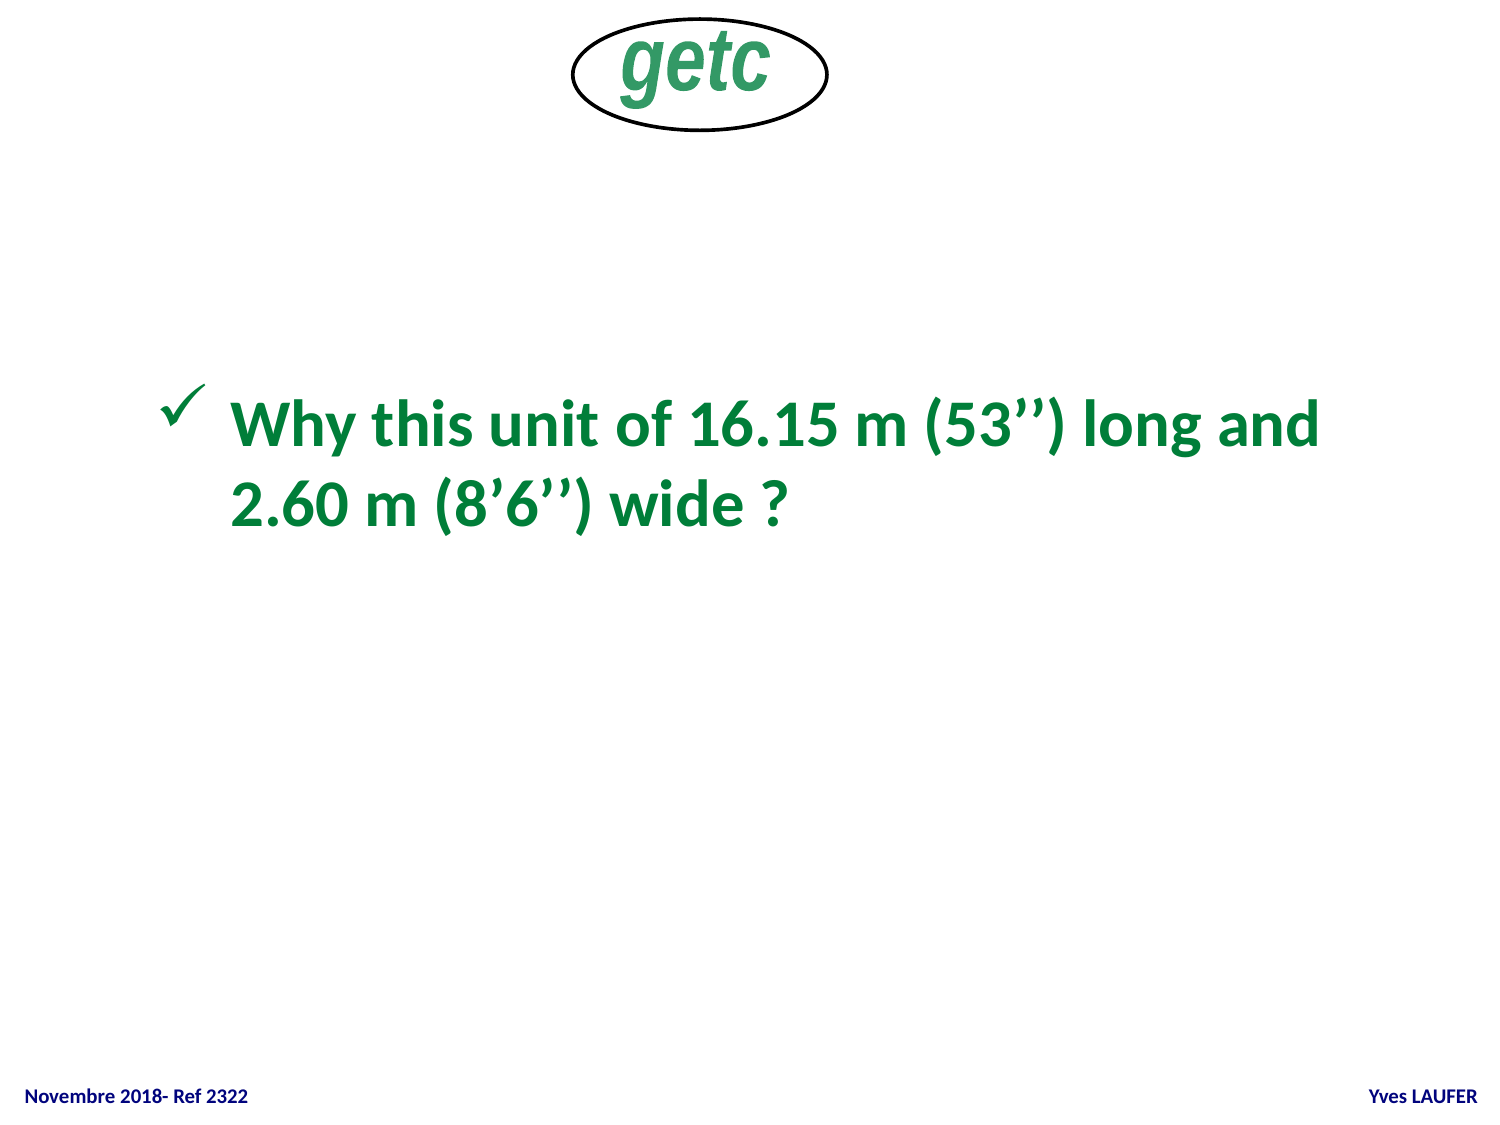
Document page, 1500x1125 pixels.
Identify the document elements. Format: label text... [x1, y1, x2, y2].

footer Novembre 2018- Ref 2322 Yves LAUFER [3, 1062, 1500, 1125]
text_box [572, 19, 827, 131]
list Why this unit of 16.15 m (53’’) long and 2.60 m (8’6’’) wide ? [75, 262, 1425, 1005]
